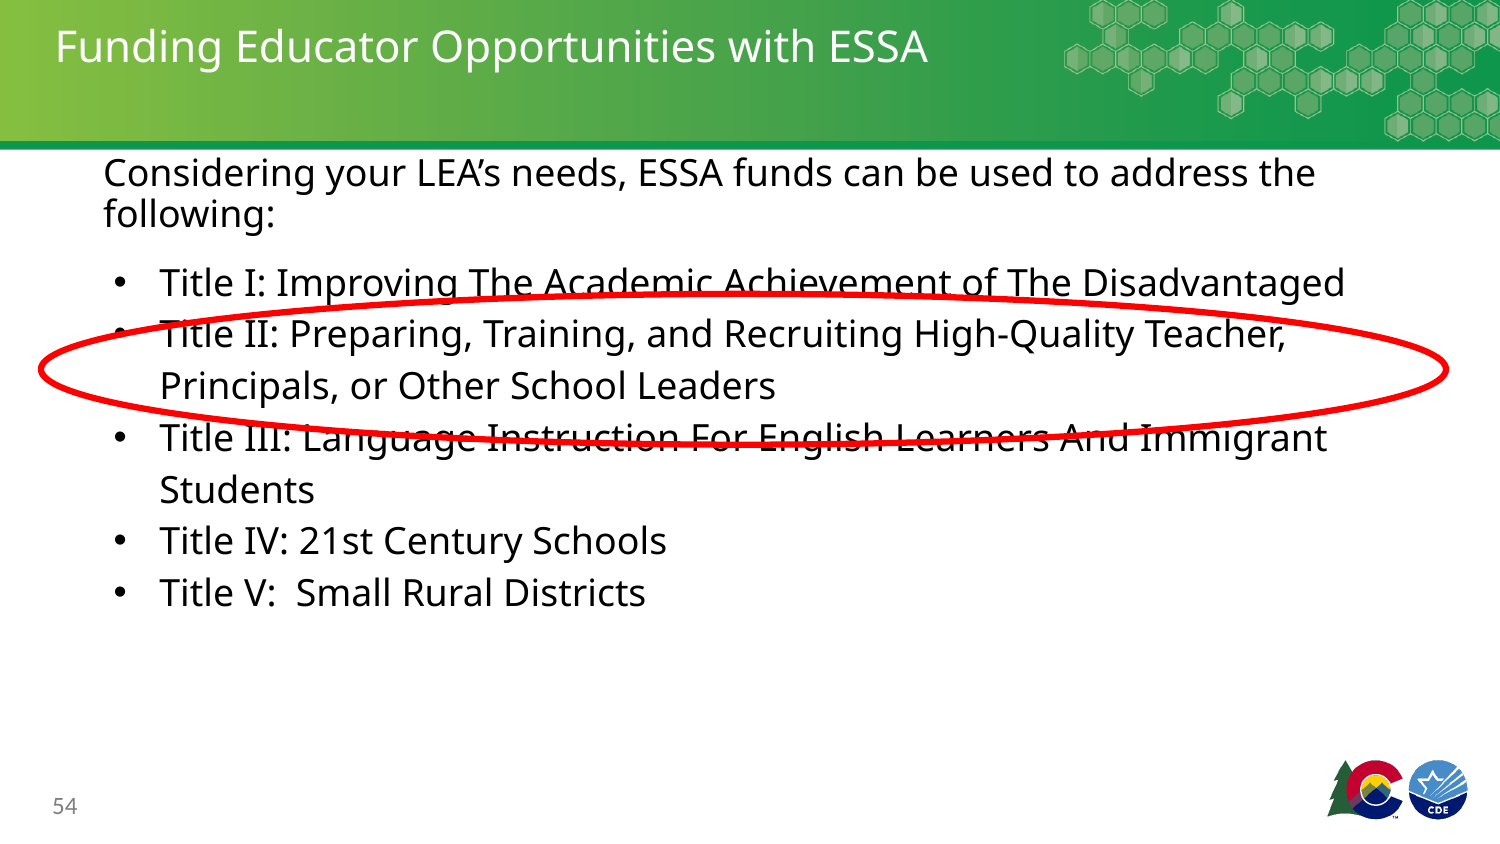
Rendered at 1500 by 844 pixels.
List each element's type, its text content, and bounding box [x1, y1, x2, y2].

list Considering your LEA’s needs, ESSA funds can be used to address the following: Title I: Improving The Academic Achievement of The Disadvantaged Title II: Preparing, Training, and Recruiting High-Quality Teacher, Principals, or Other School Leaders Title III: Language Instruction For English Learners And Immigrant Students Title IV: 21st Century Schools Title V: Small Rural Districts [103, 398, 1397, 690]
picture [0, 0, 1500, 150]
slide_number 54 [40, 782, 379, 827]
picture [1326, 759, 1468, 820]
text_box [40, 293, 1447, 445]
list Considering your LEA’s needs, ESSA funds can be used to address the following: Title I: Improving The Academic Achievement of The Disadvantaged Title II: Preparing, Training, and Recruiting High-Quality Teacher, Principals, or Other School Leaders Title III: Language Instruction For English Learners And Immigrant Students Title IV: 21st Century Schools Title V: Small Rural Districts [103, 154, 1397, 341]
title Funding Educator Opportunities with ESSA [54, 25, 1047, 136]
